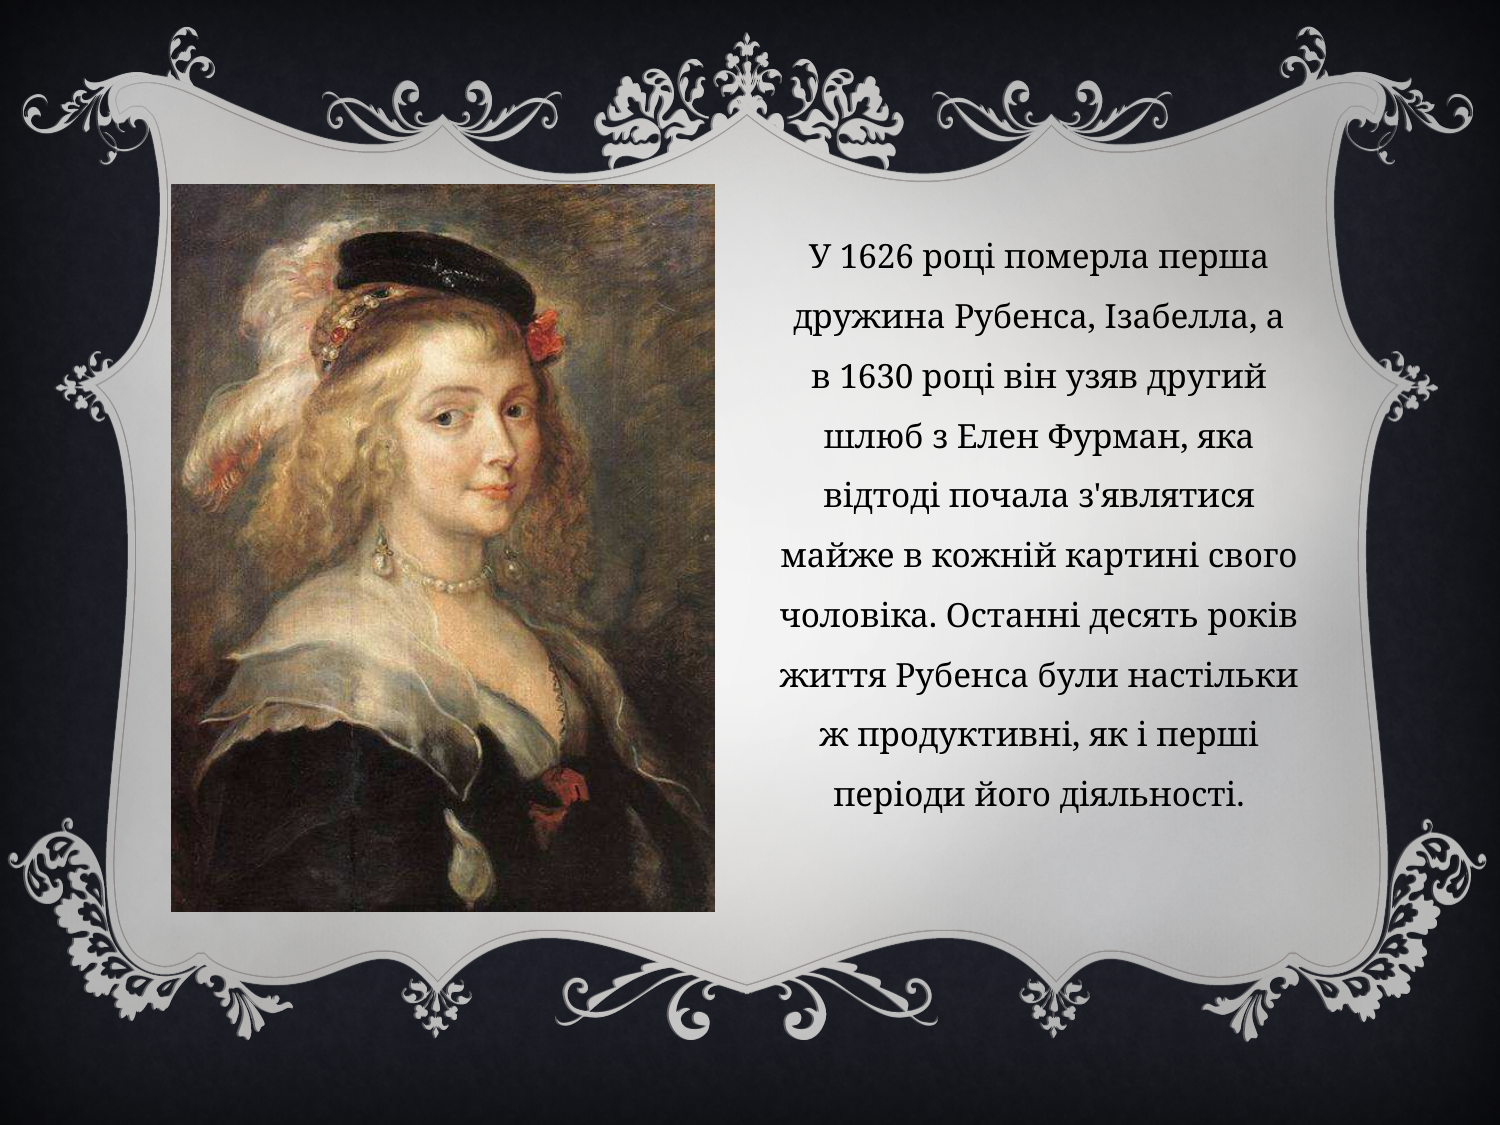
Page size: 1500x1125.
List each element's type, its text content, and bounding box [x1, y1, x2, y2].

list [170, 184, 715, 912]
list У 1626 році померла перша дружина Рубенса, Ізабелла, а в 1630 році він узяв другий шлюб з Елен Фурман, яка відтоді почала з'являтися майже в кожній картині свого чоловіка. Останні десять років життя Рубенса були настільки ж продуктивні, як і перші періоди його діяльності. [750, 208, 1329, 941]
picture [0, 0, 1500, 1125]
